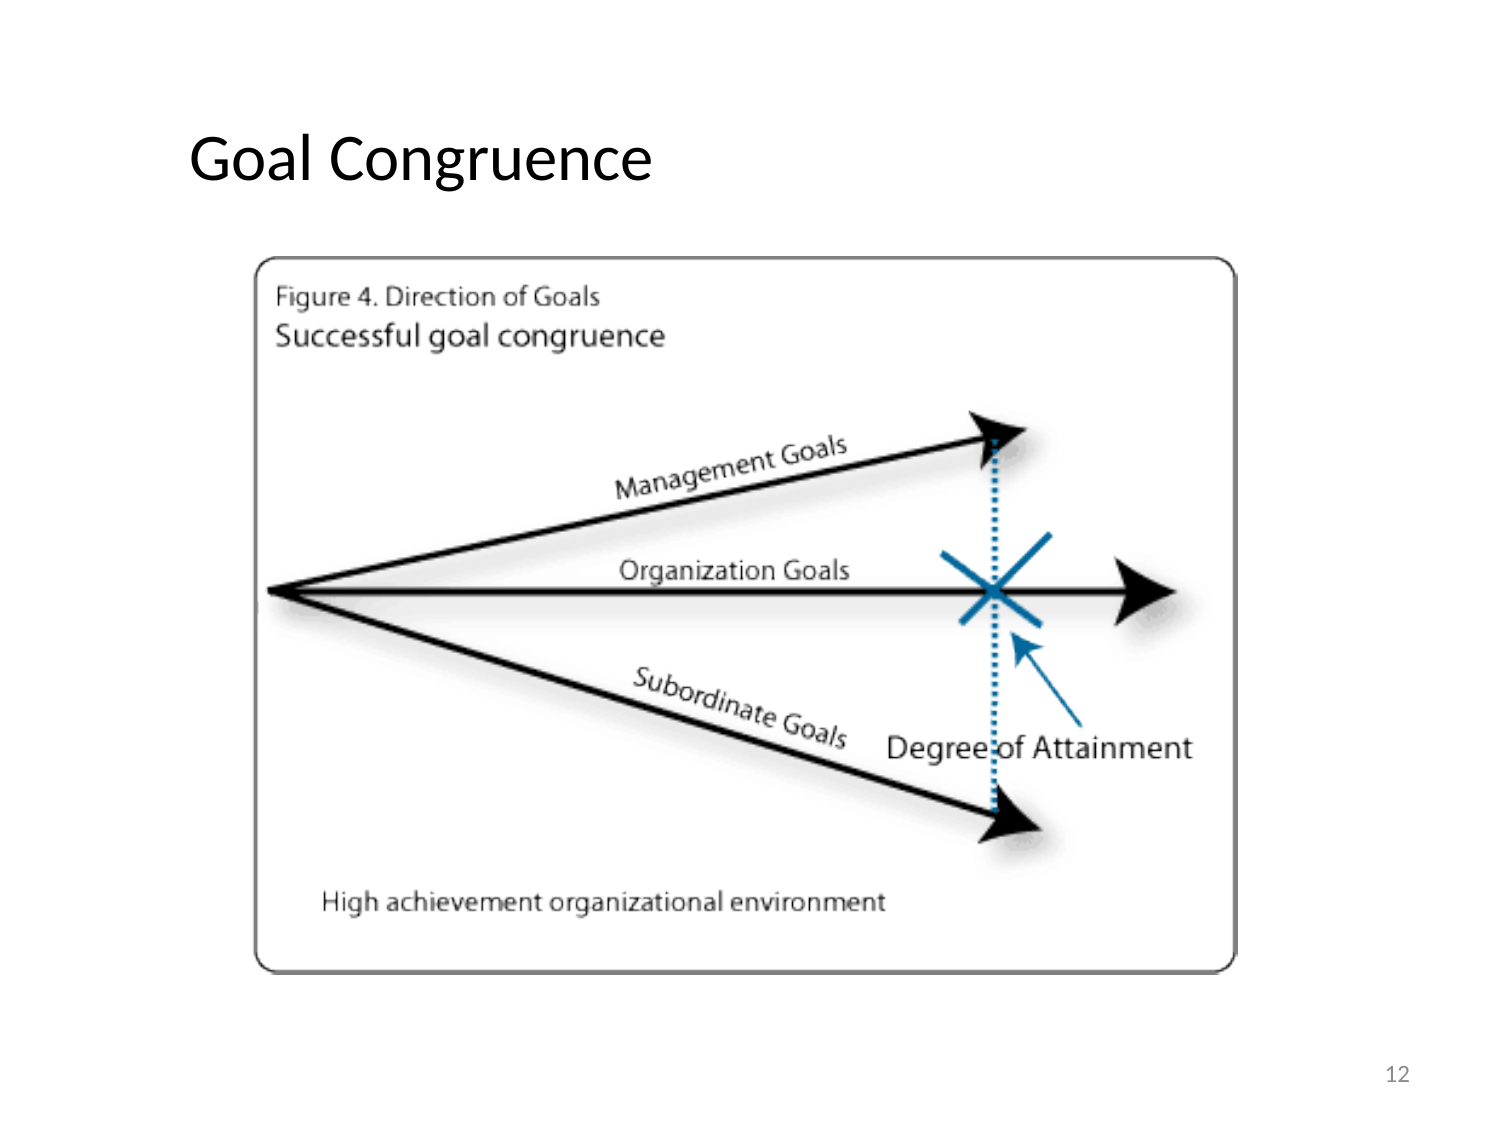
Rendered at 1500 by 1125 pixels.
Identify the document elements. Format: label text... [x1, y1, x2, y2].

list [249, 255, 1238, 976]
slide_number 12 [1074, 1042, 1425, 1103]
title Goal Congruence [174, 75, 1325, 233]
